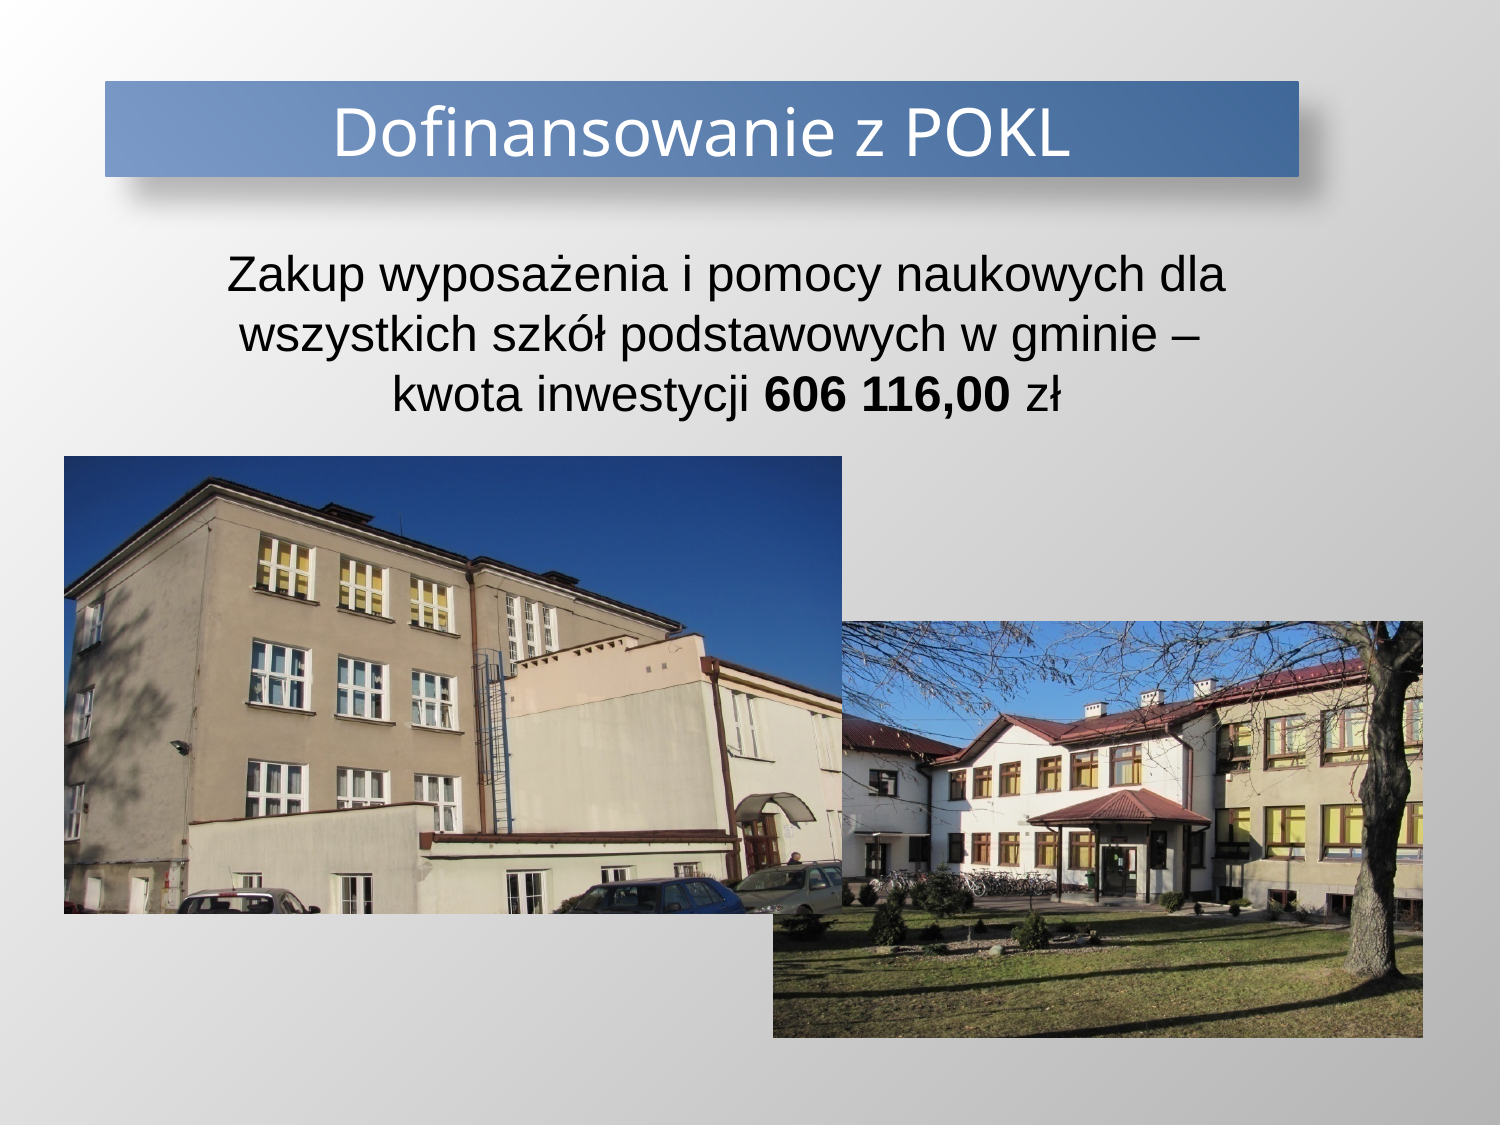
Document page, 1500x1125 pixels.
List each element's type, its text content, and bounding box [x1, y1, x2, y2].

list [64, 456, 842, 915]
text_box Dofinansowanie z POKL [105, 81, 1299, 177]
text_box Zakup wyposażenia i pomocy naukowych dla wszystkich szkół podstawowych w gminie – kwota inwestycji 606 116,00 zł [128, 234, 1325, 430]
picture [773, 620, 1424, 1038]
